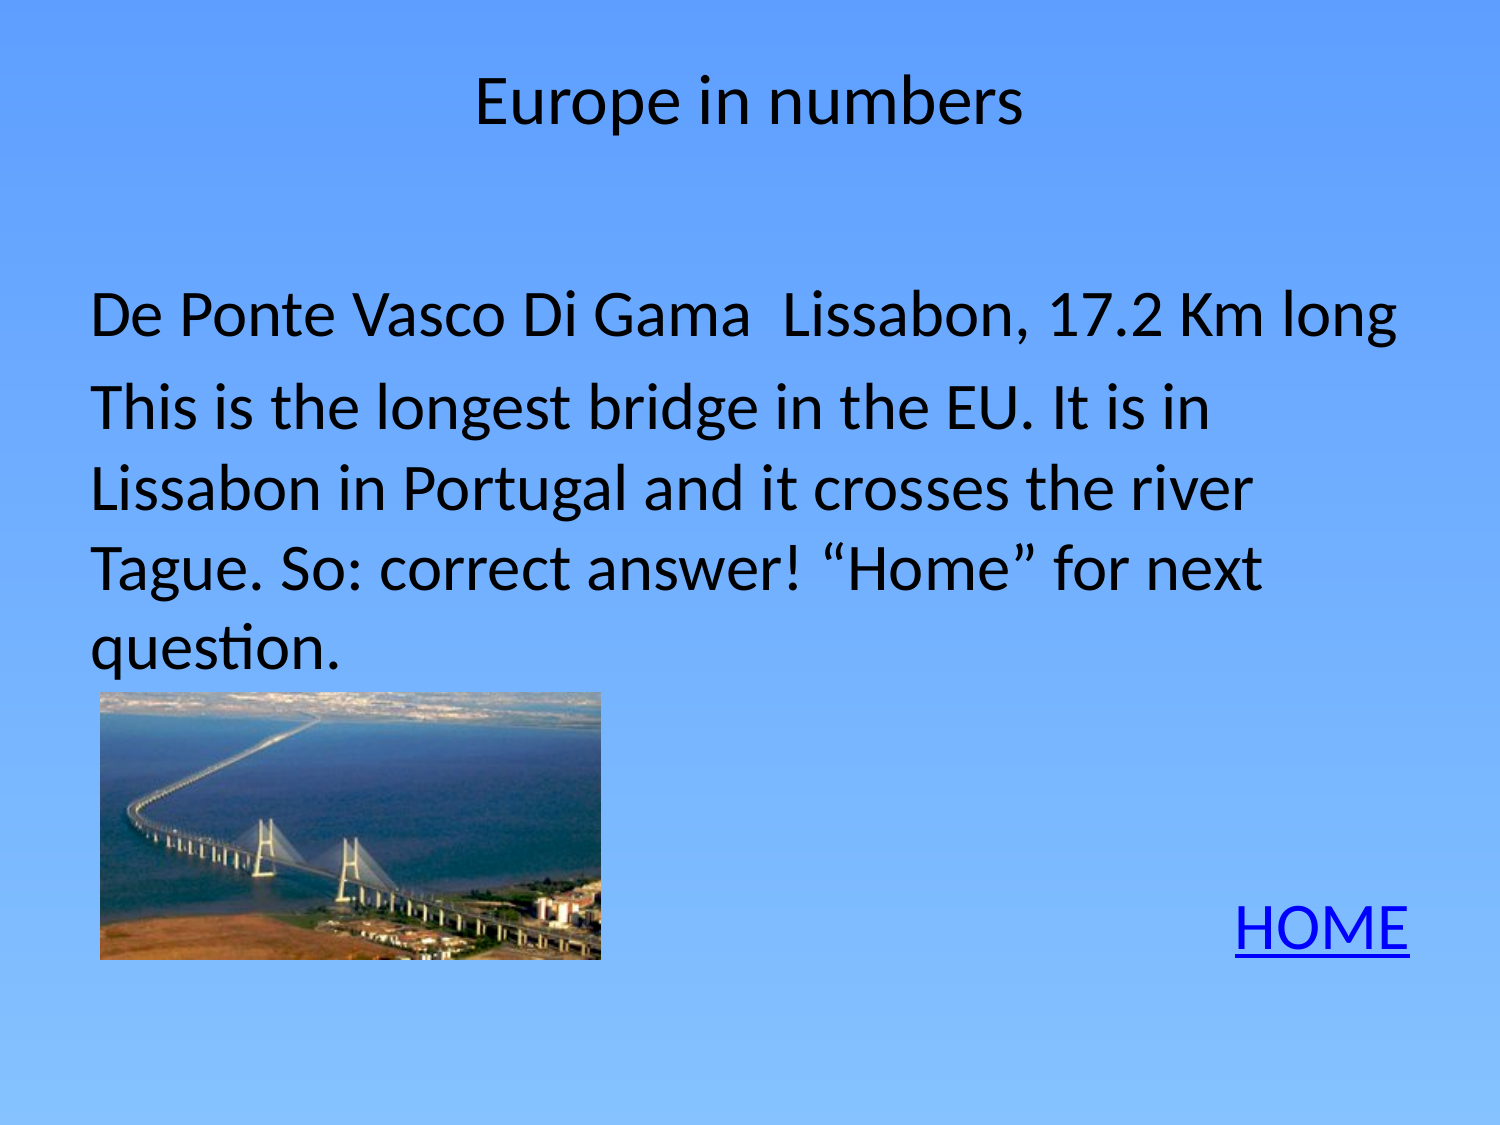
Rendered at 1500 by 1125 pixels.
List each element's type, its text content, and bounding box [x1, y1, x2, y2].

picture [100, 692, 601, 960]
list De Ponte Vasco Di Gama Lissabon, 17.2 Km long This is the longest bridge in the EU. It is in Lissabon in Portugal and it crosses the river Tague. So: correct answer! “Home” for next question. HOME [75, 262, 1425, 1005]
title Europe in numbers [75, 45, 1425, 233]
